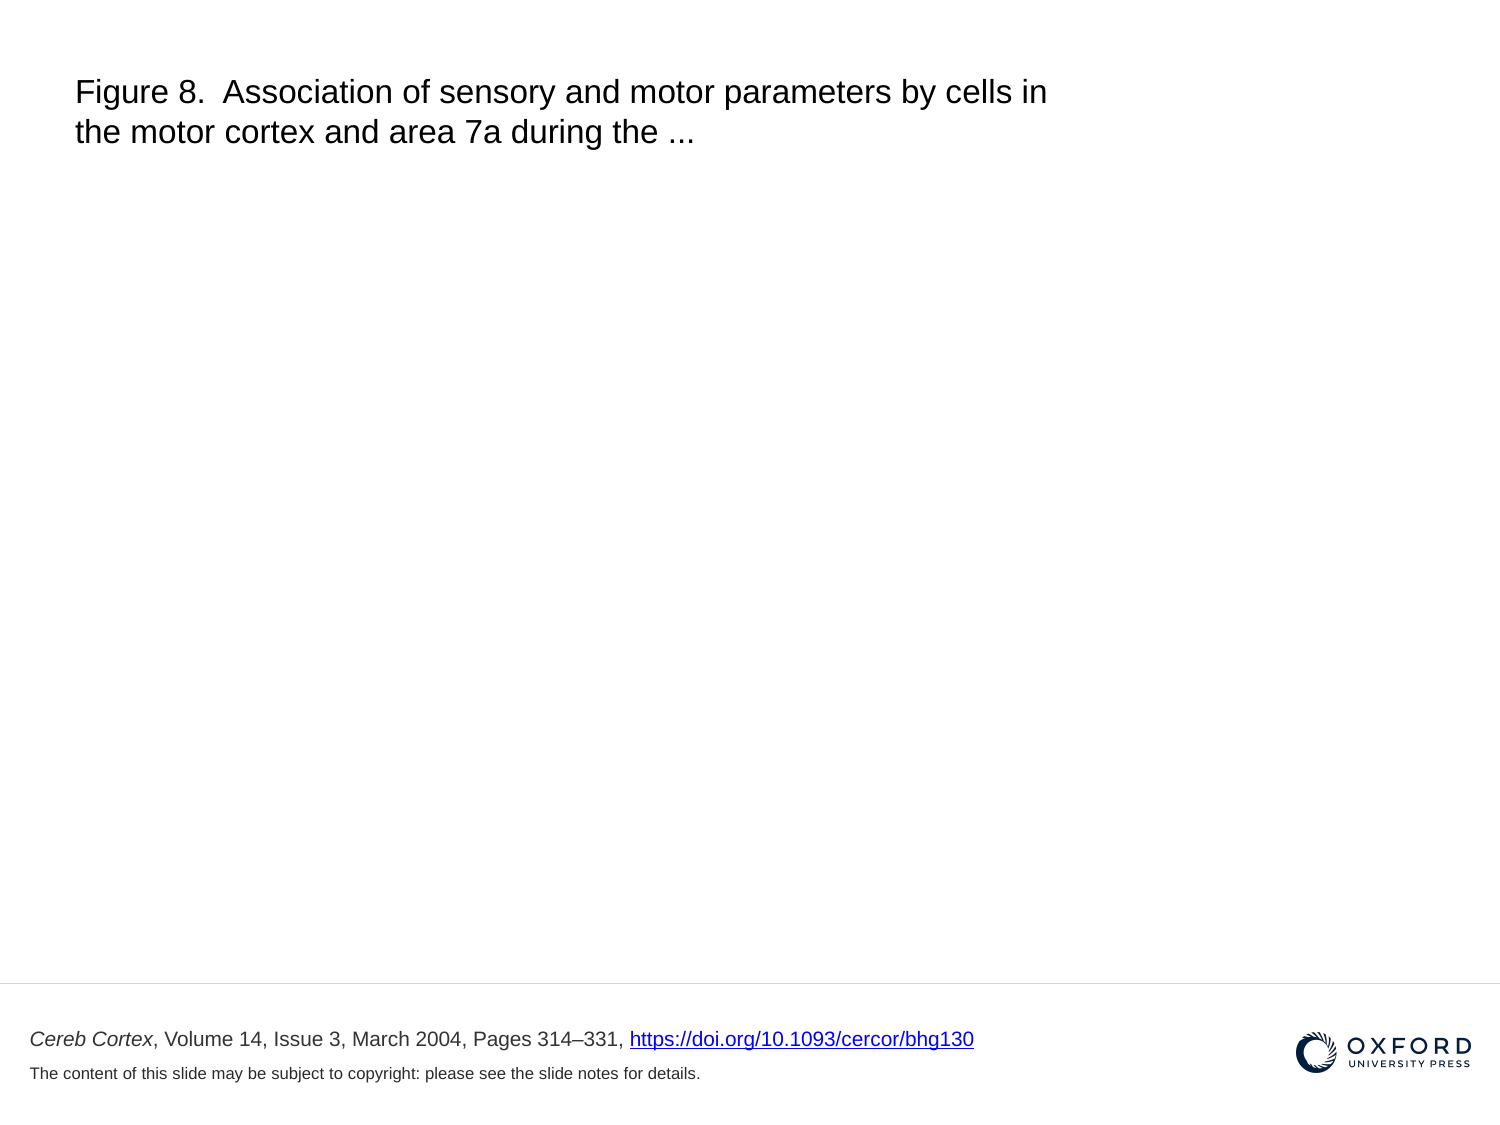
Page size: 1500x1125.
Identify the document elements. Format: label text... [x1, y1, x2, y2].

footer Cereb Cortex, Volume 14, Issue 3, March 2004, Pages 314–331, https://doi.org/10.1093/cercor/bhg130 The content of this slide may be subject to copyright: please see the slide notes for details. [0, 983, 1260, 1125]
title Figure 8. Association of sensory and motor parameters by cells in the motor cortex and area 7a during the ... [75, 69, 1078, 171]
picture [1296, 1032, 1471, 1073]
